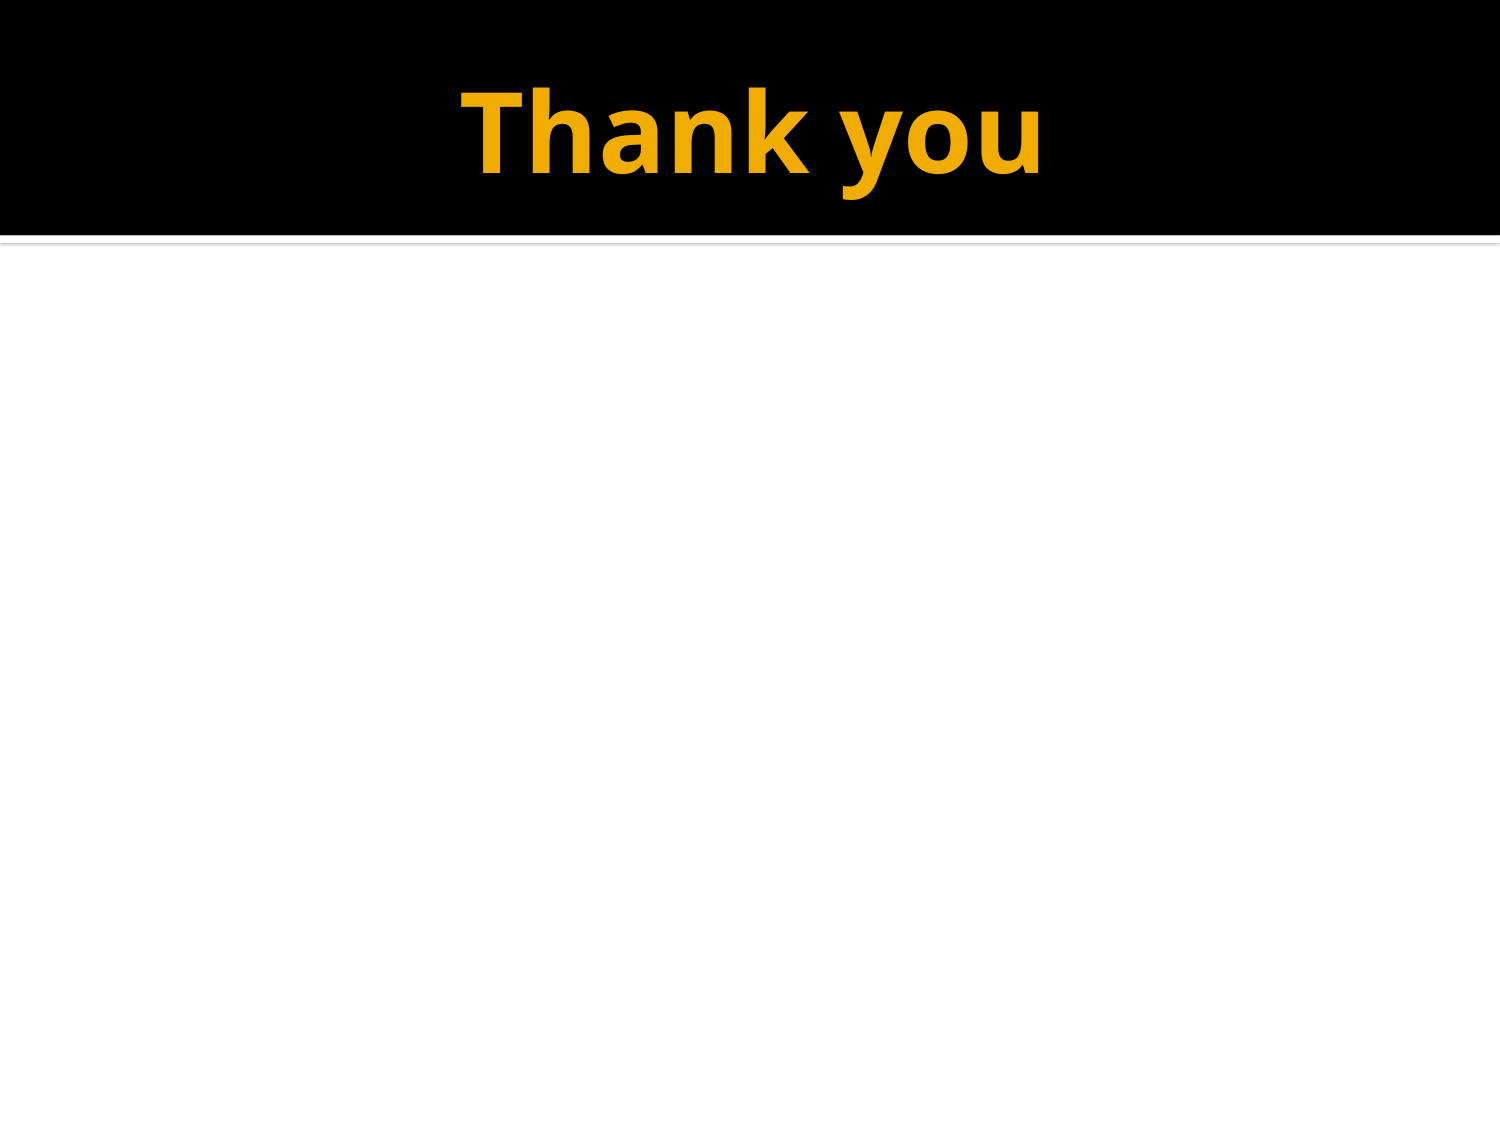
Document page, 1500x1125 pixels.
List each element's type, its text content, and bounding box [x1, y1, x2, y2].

title Thank you [75, 25, 1425, 231]
